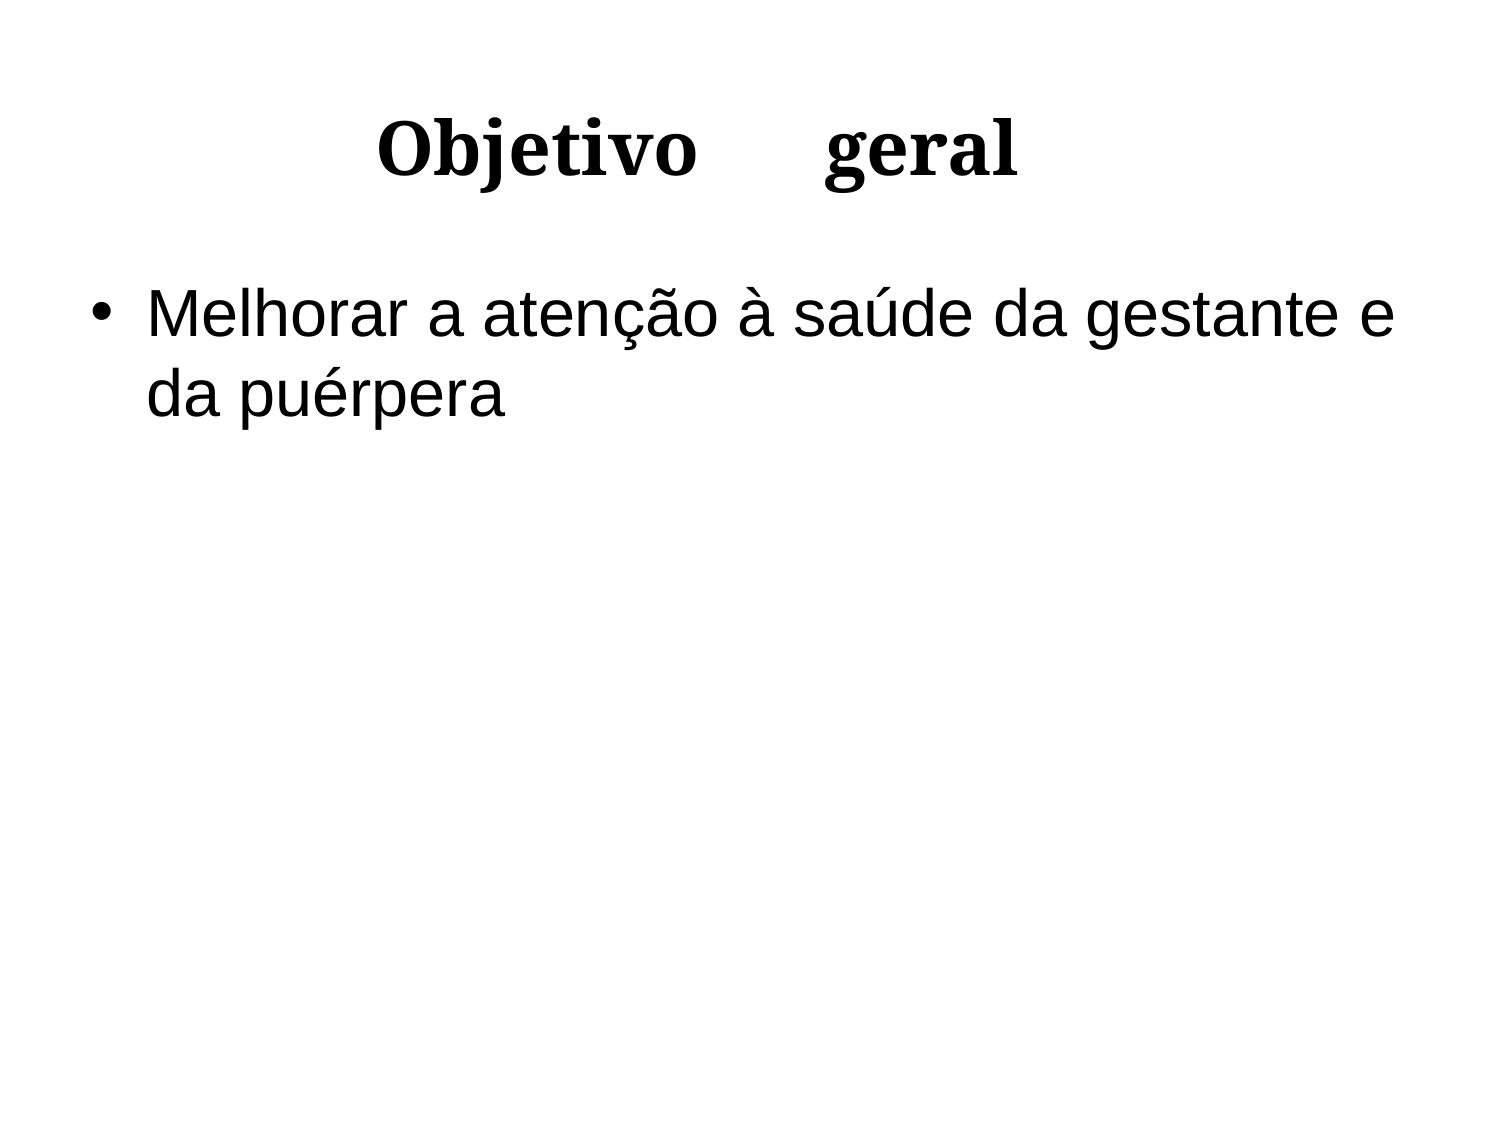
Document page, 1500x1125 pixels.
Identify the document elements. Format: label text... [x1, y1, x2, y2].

list Melhorar a atenção à saúde da gestante e da puérpera [75, 262, 1425, 1005]
title Objetivo geral [75, 45, 1425, 233]
